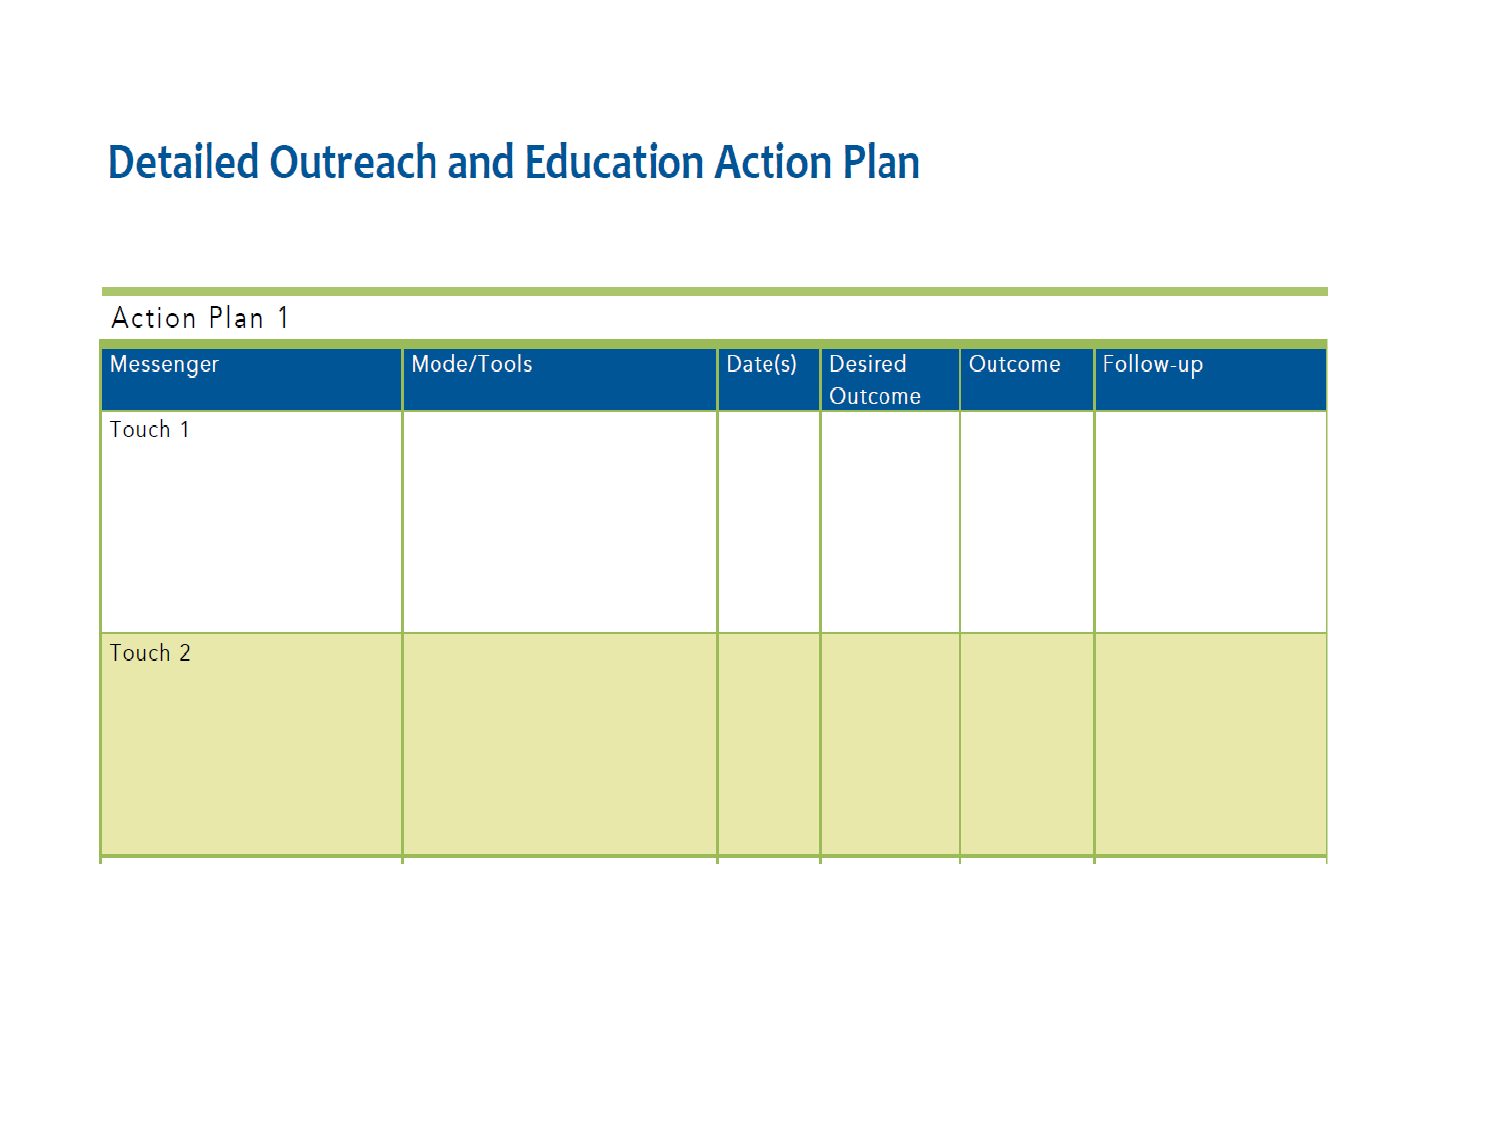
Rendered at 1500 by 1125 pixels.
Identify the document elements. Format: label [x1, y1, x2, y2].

picture [99, 137, 1328, 864]
